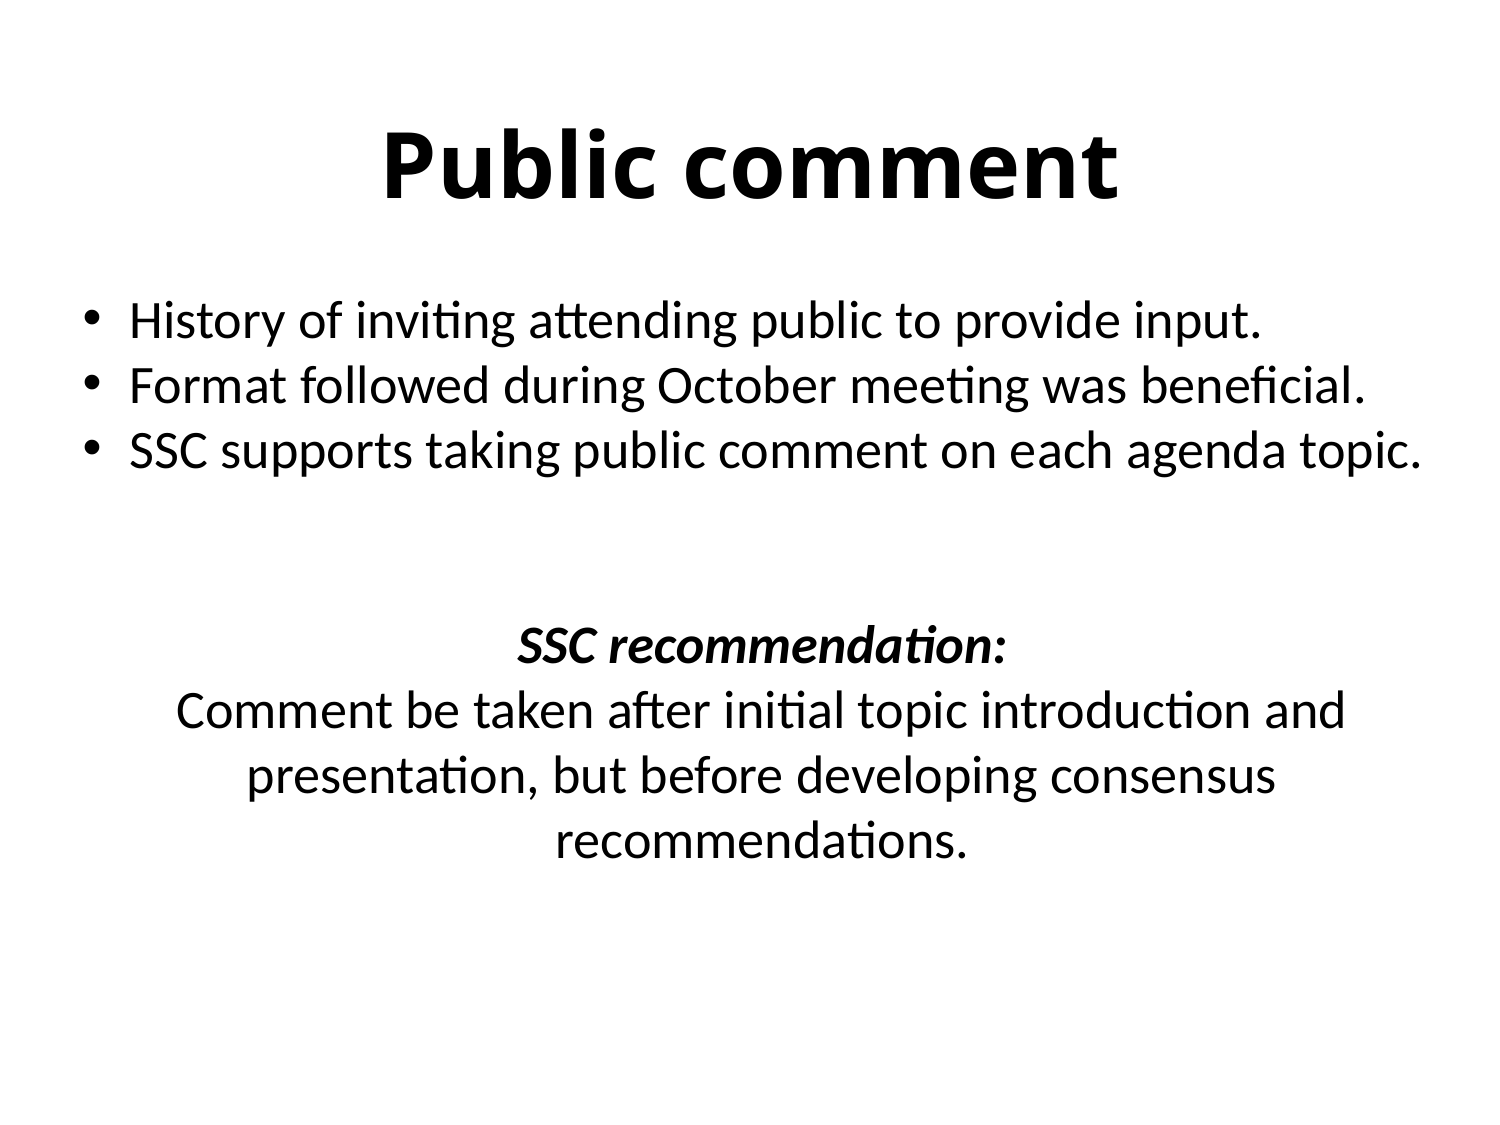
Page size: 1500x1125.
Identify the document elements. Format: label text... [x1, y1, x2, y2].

text_box History of inviting attending public to provide input. Format followed during October meeting was beneficial. SSC supports taking public comment on each agenda topic. SSC recommendation: Comment be taken after initial topic introduction and presentation, but before developing consensus recommendations. [67, 277, 1458, 877]
title Public comment [103, 59, 1397, 277]
